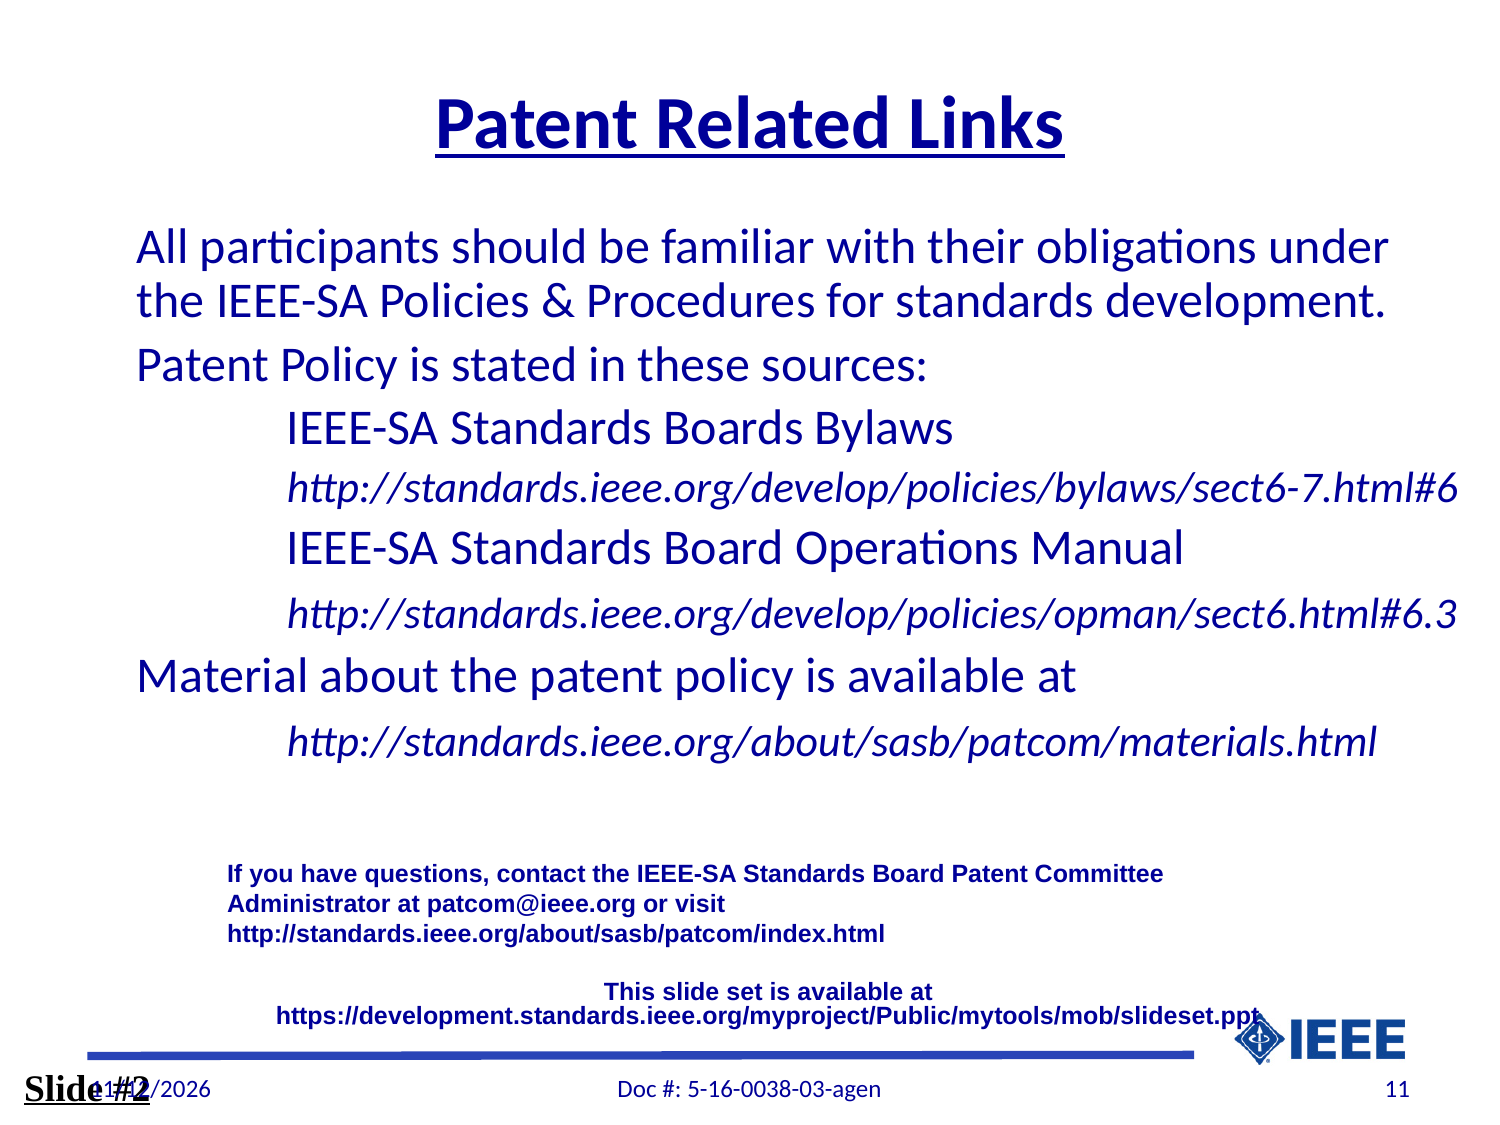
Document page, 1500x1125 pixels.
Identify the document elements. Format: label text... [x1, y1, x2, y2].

text_box If you have questions, contact the IEEE-SA Standards Board Patent Committee Administrator at patcom@ieee.org or visit http://standards.ieee.org/about/sasb/patcom/index.html This slide set is available at https://development.standards.ieee.org/myproject/Public/mytools/mob/slideset.ppt [212, 849, 1325, 1037]
list All participants should be familiar with their obligations under the IEEE-SA Policies & Procedures for standards development. Patent Policy is stated in these sources: IEEE-SA Standards Boards Bylaws http://standards.ieee.org/develop/policies/bylaws/sect6-7.html#6 IEEE-SA Standards Board Operations Manual http://standards.ieee.org/develop/policies/opman/sect6.html#6.3 Material about the patent policy is available at http://standards.ieee.org/about/sasb/patcom/materials.html [0, 212, 1475, 850]
title Patent Related Links [112, 24, 1388, 212]
picture [1231, 1011, 1406, 1057]
slide_number 11 [1074, 1057, 1425, 1118]
footer Doc #: 5-16-0038-03-agen [512, 1057, 988, 1118]
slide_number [75, 1057, 425, 1118]
text_box Slide #2 [9, 1056, 166, 1116]
